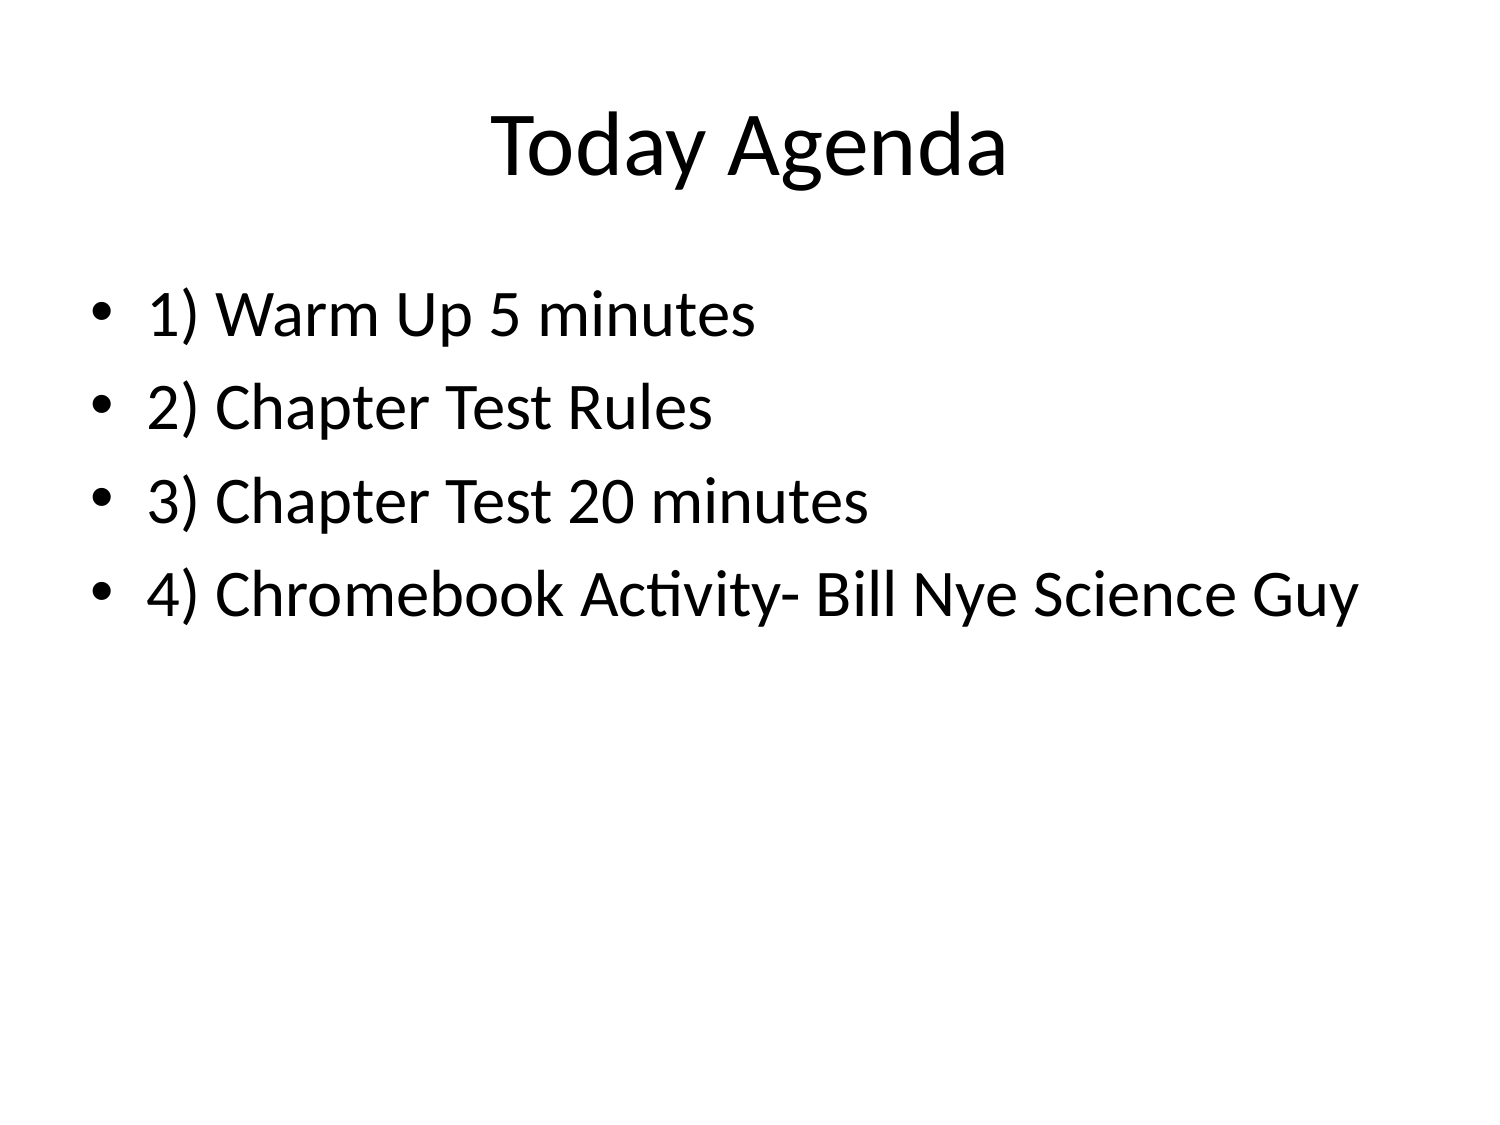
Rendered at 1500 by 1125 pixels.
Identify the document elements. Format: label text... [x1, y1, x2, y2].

title Today Agenda [75, 45, 1425, 233]
list 1) Warm Up 5 minutes 2) Chapter Test Rules 3) Chapter Test 20 minutes 4) Chromebook Activity- Bill Nye Science Guy [75, 262, 1425, 1005]
